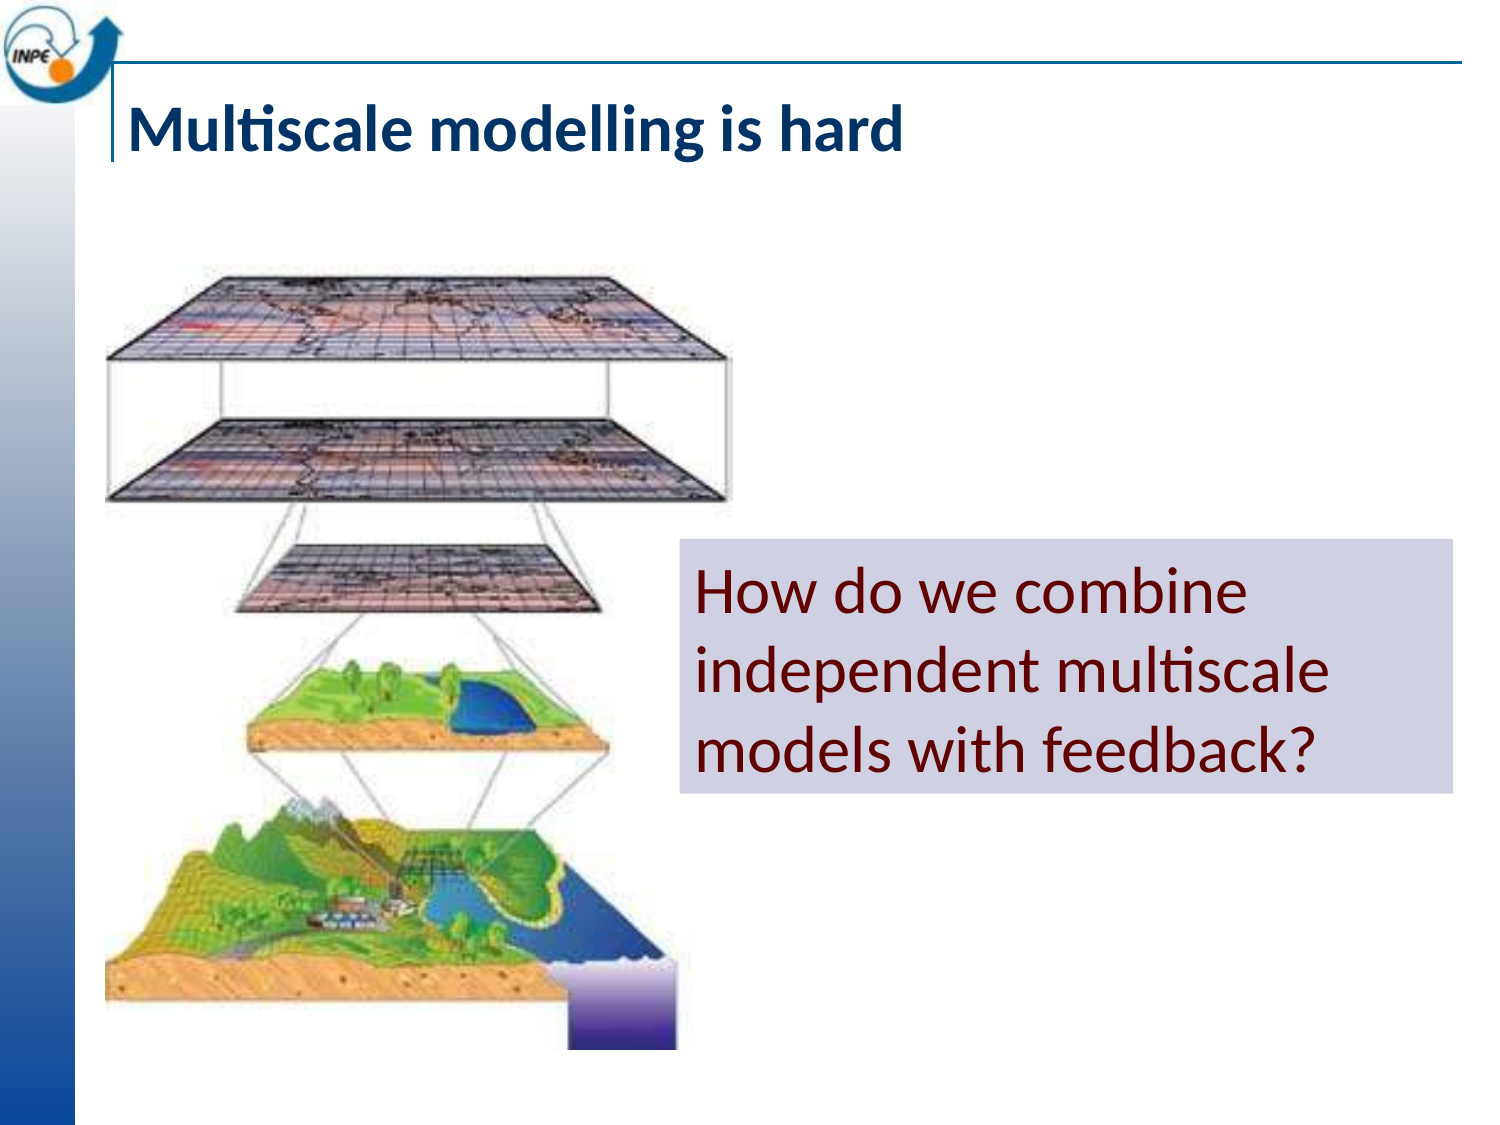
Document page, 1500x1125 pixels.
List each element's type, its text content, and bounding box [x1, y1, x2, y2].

picture [0, 0, 125, 105]
title Multiscale modelling is hard [112, 62, 1450, 188]
text_box How do we combine independent multiscale models with feedback? [738, 538, 1454, 794]
picture [105, 187, 734, 1051]
